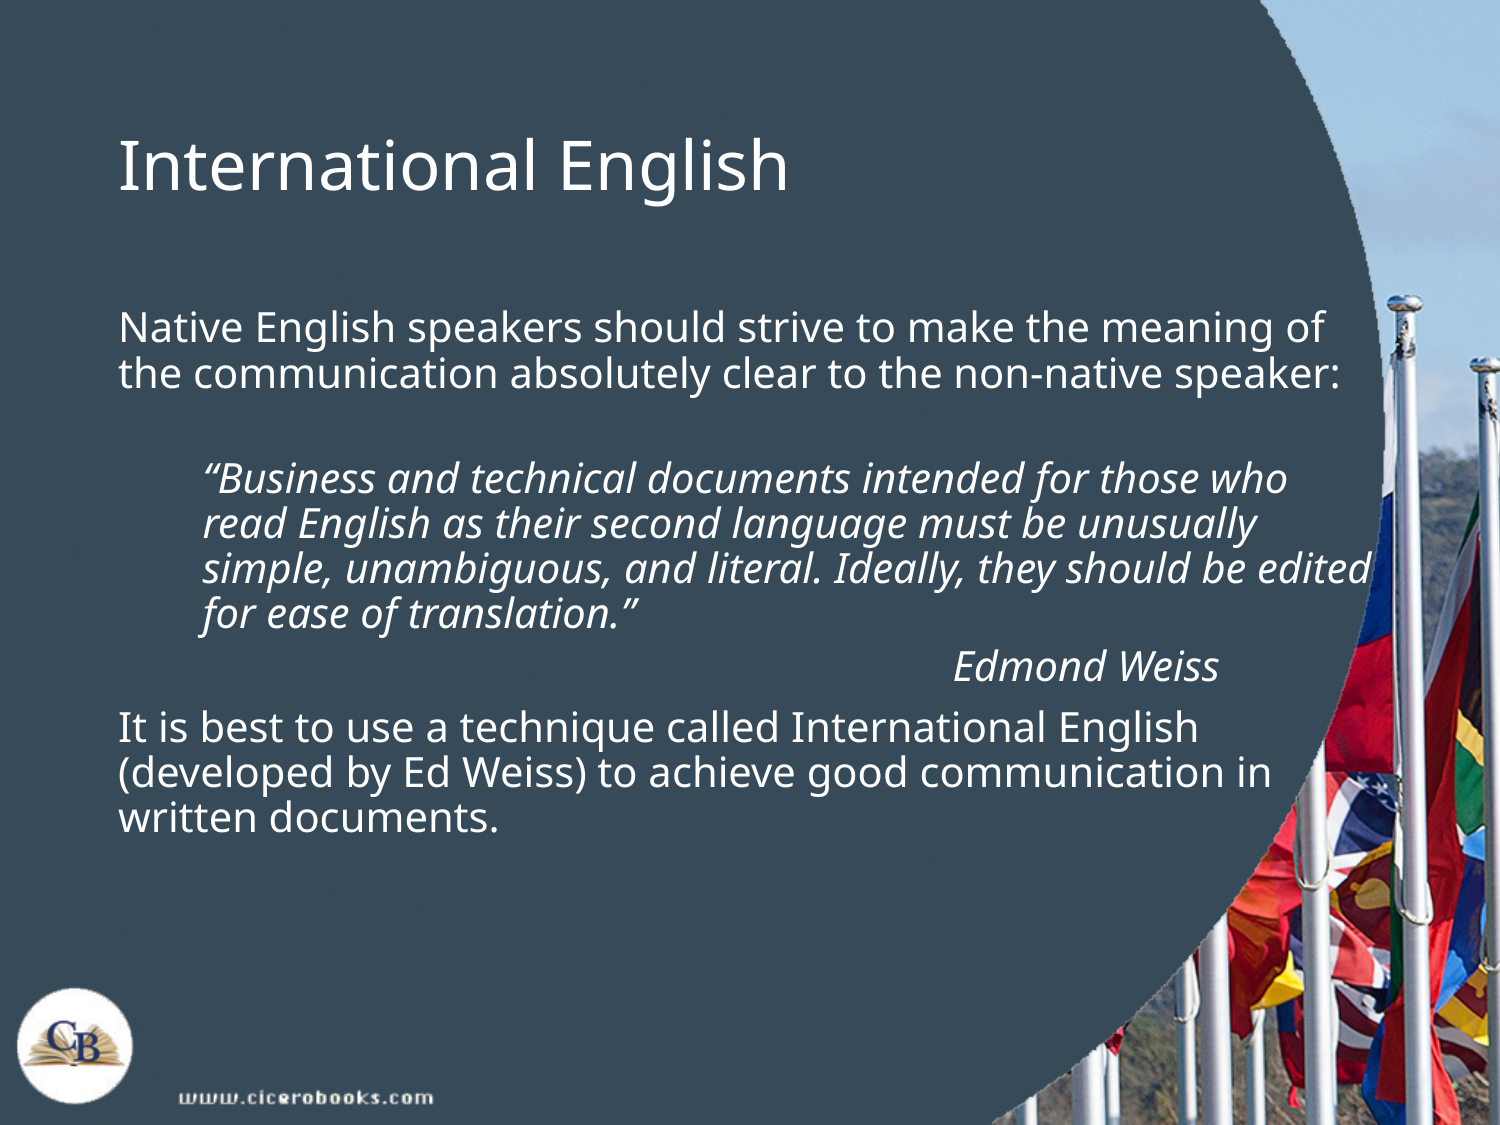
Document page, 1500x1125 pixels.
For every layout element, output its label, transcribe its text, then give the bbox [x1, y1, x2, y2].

title International English [103, 59, 1397, 278]
picture [0, 0, 1500, 1125]
list Native English speakers should strive to make the meaning of the communication absolutely clear to the non-native speaker: “Business and technical documents intended for those who read English as their second language must be unusually simple, unambiguous, and literal. Ideally, they should be edited for ease of translation.” Edmond Weiss It is best to use a technique called International English (developed by Ed Weiss) to achieve good communication in written documents. [103, 299, 1397, 1014]
